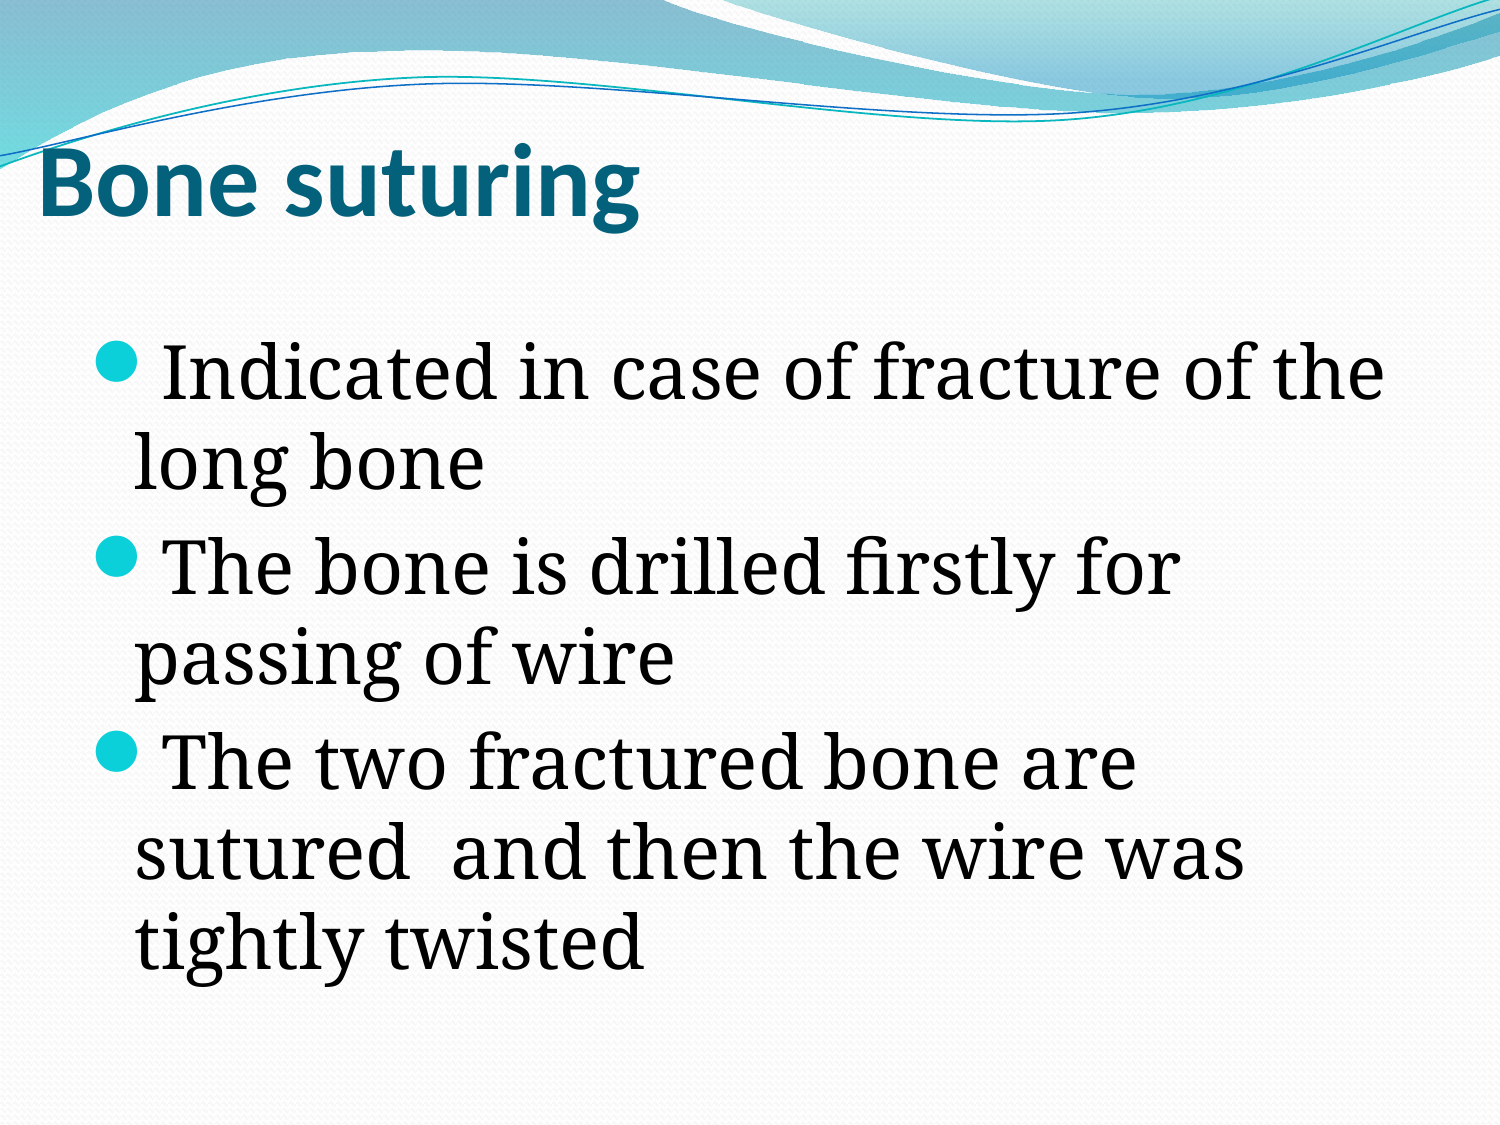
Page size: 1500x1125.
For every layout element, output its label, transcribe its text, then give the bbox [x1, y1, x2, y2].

title Bone suturing [37, 50, 1388, 238]
list Indicated in case of fracture of the long bone The bone is drilled firstly for passing of wire The two fractured bone are sutured and then the wire was tightly twisted [75, 317, 1425, 1038]
